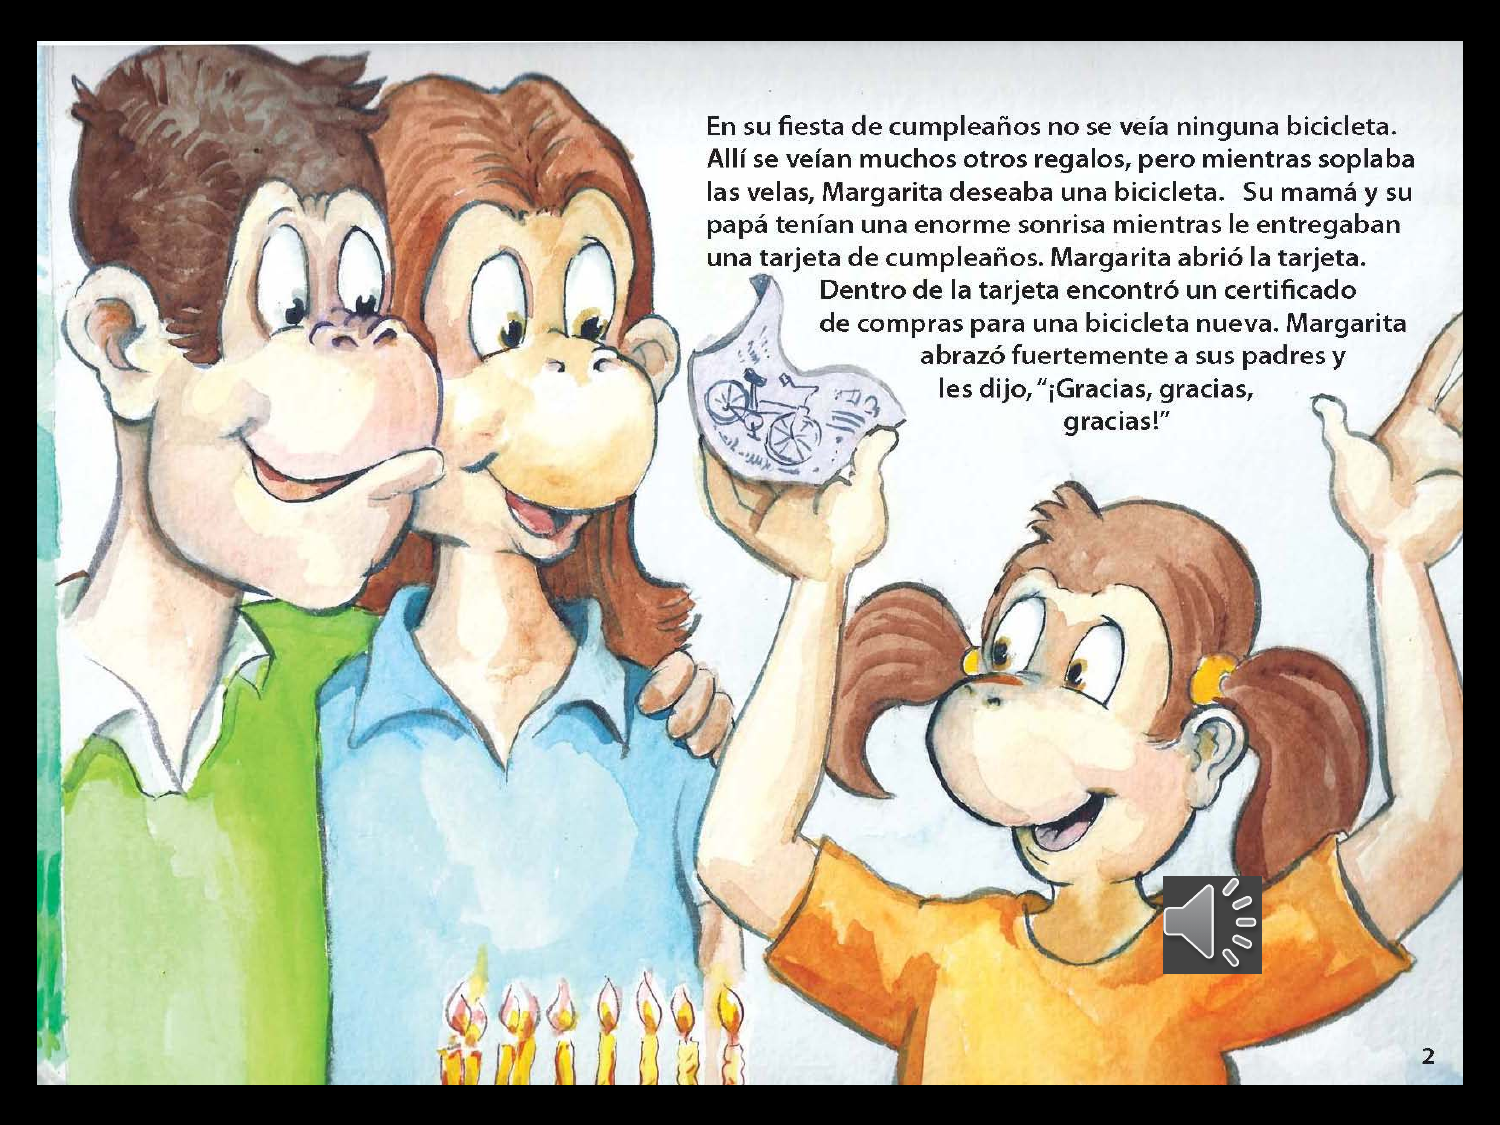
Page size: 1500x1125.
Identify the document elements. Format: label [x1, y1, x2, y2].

picture [37, 40, 1463, 1086]
